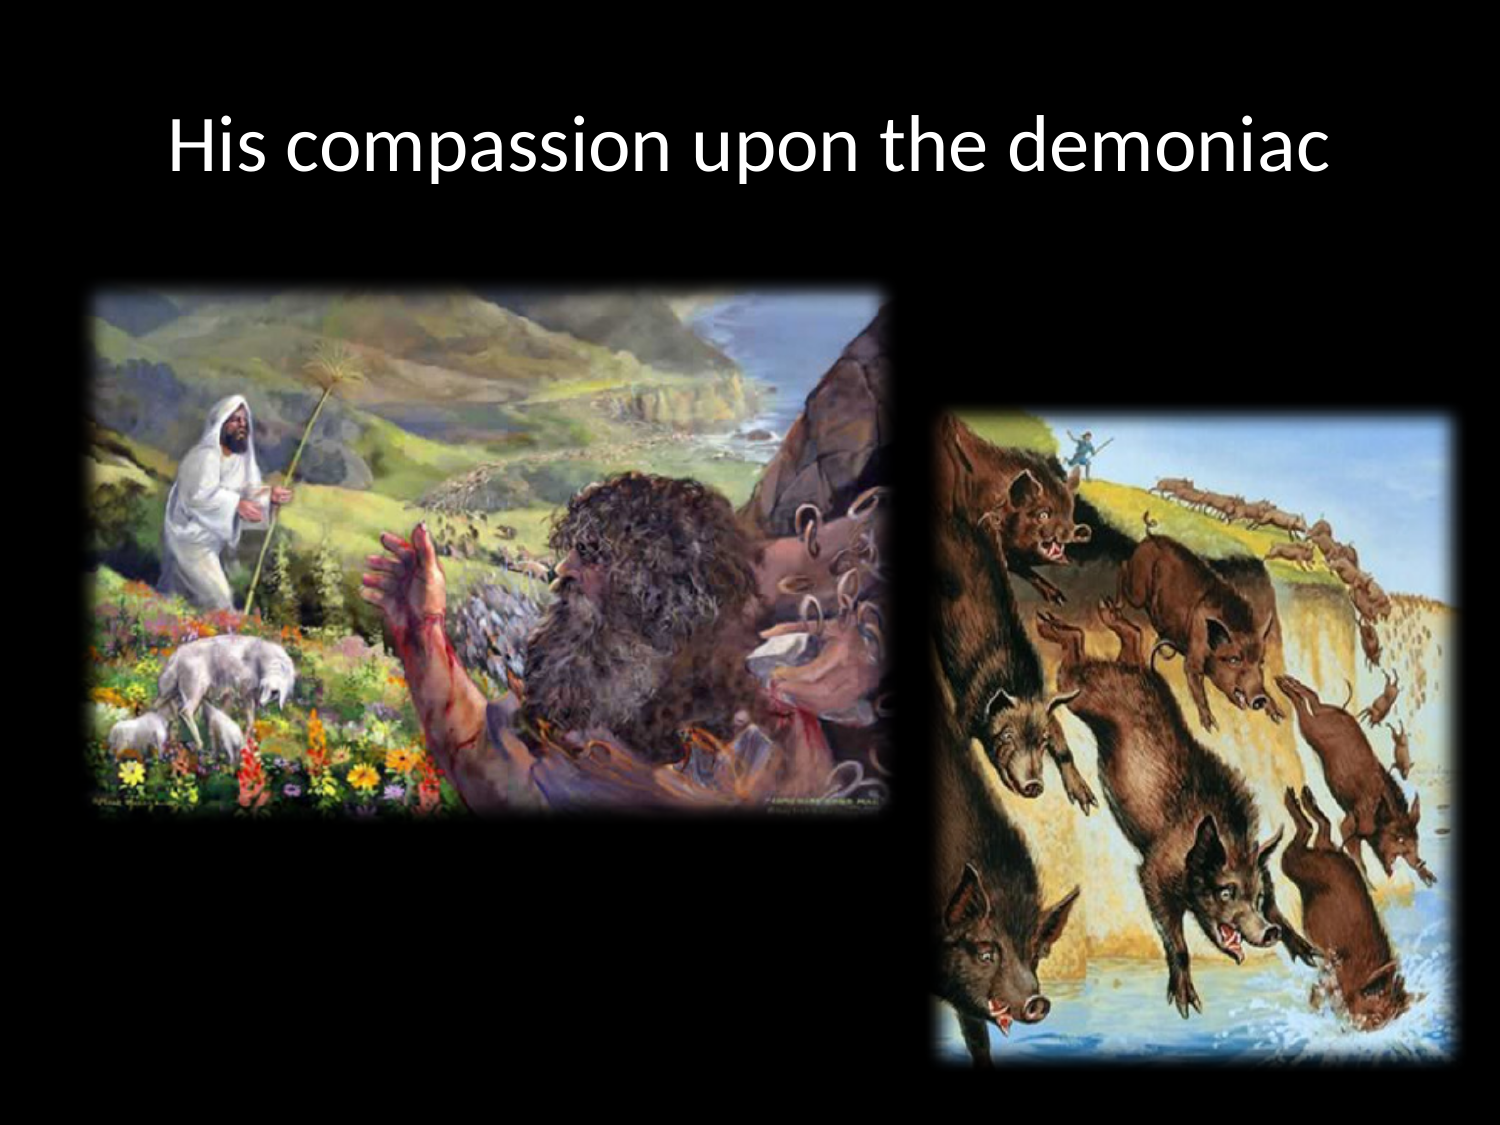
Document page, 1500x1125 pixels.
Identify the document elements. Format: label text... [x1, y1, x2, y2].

picture [74, 274, 899, 827]
picture [924, 399, 1468, 1073]
title His compassion upon the demoniac [75, 45, 1425, 233]
